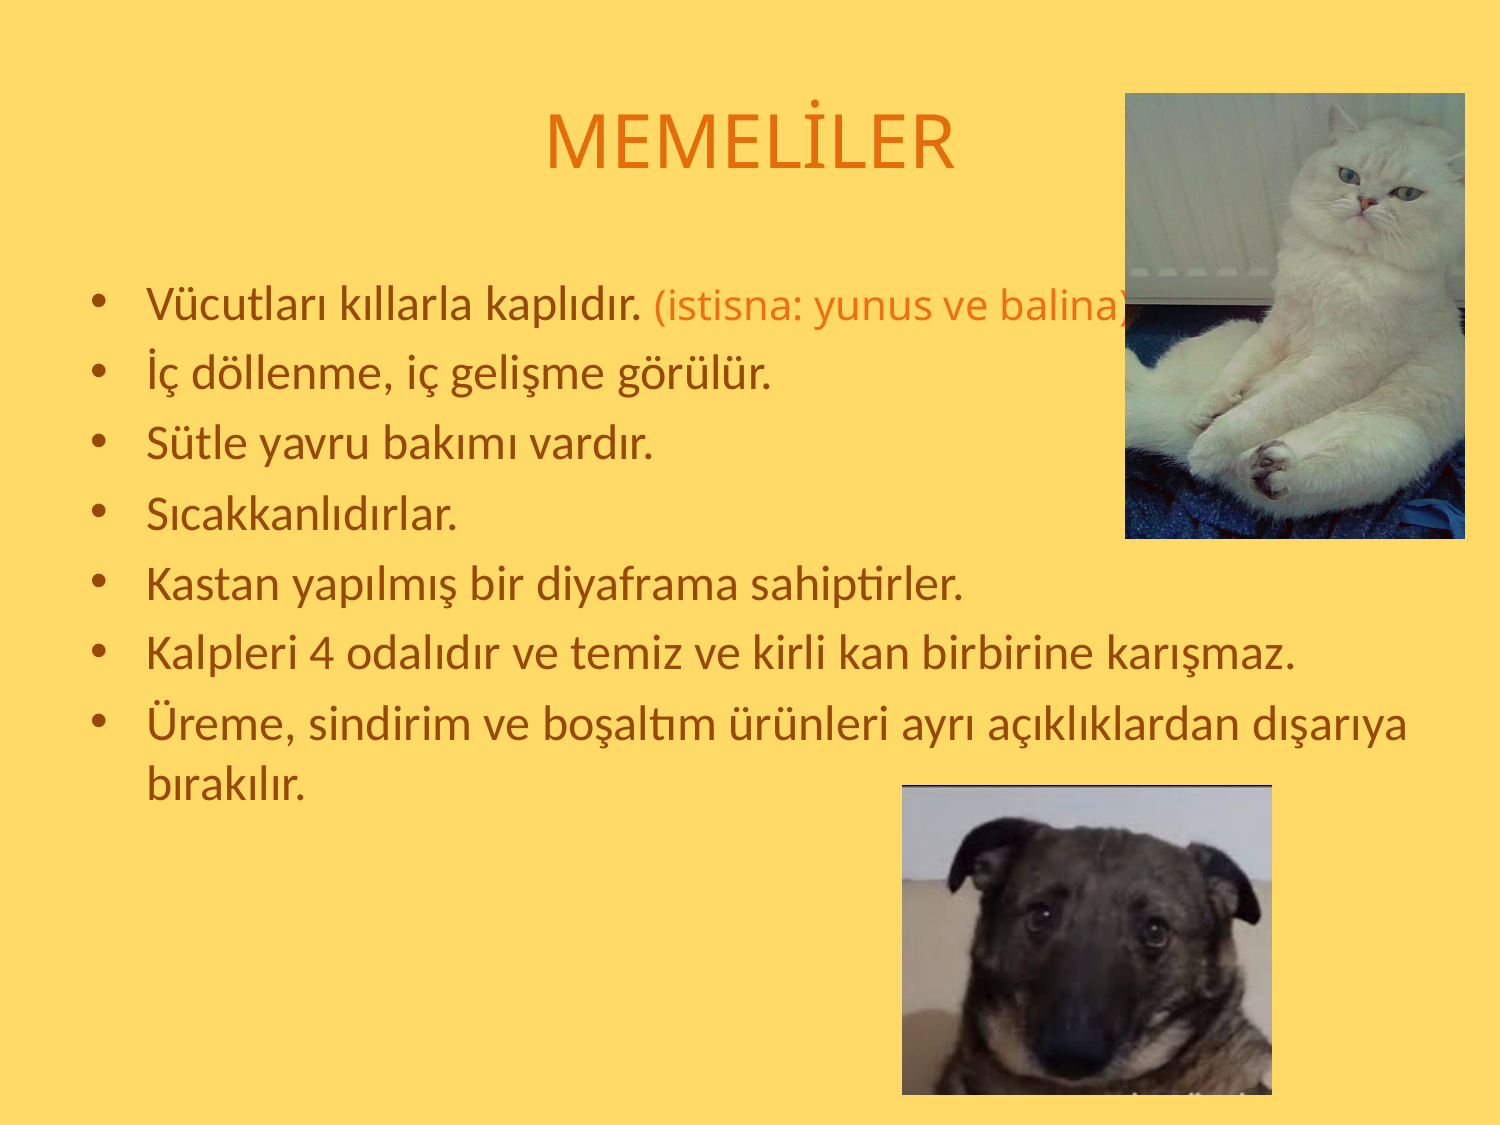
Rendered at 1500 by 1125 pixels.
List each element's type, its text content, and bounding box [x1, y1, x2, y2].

list Vücutları kıllarla kaplıdır. (istisna: yunus ve balina) İç döllenme, iç gelişme görülür. Sütle yavru bakımı vardır. Sıcakkanlıdırlar. Kastan yapılmış bir diyaframa sahiptirler. Kalpleri 4 odalıdır ve temiz ve kirli kan birbirine karışmaz. Üreme, sindirim ve boşaltım ürünleri ayrı açıklıklardan dışarıya bırakılır. [75, 262, 1425, 1005]
picture [1124, 93, 1466, 540]
picture [902, 784, 1272, 1095]
title MEMELİLER [75, 45, 1425, 233]
